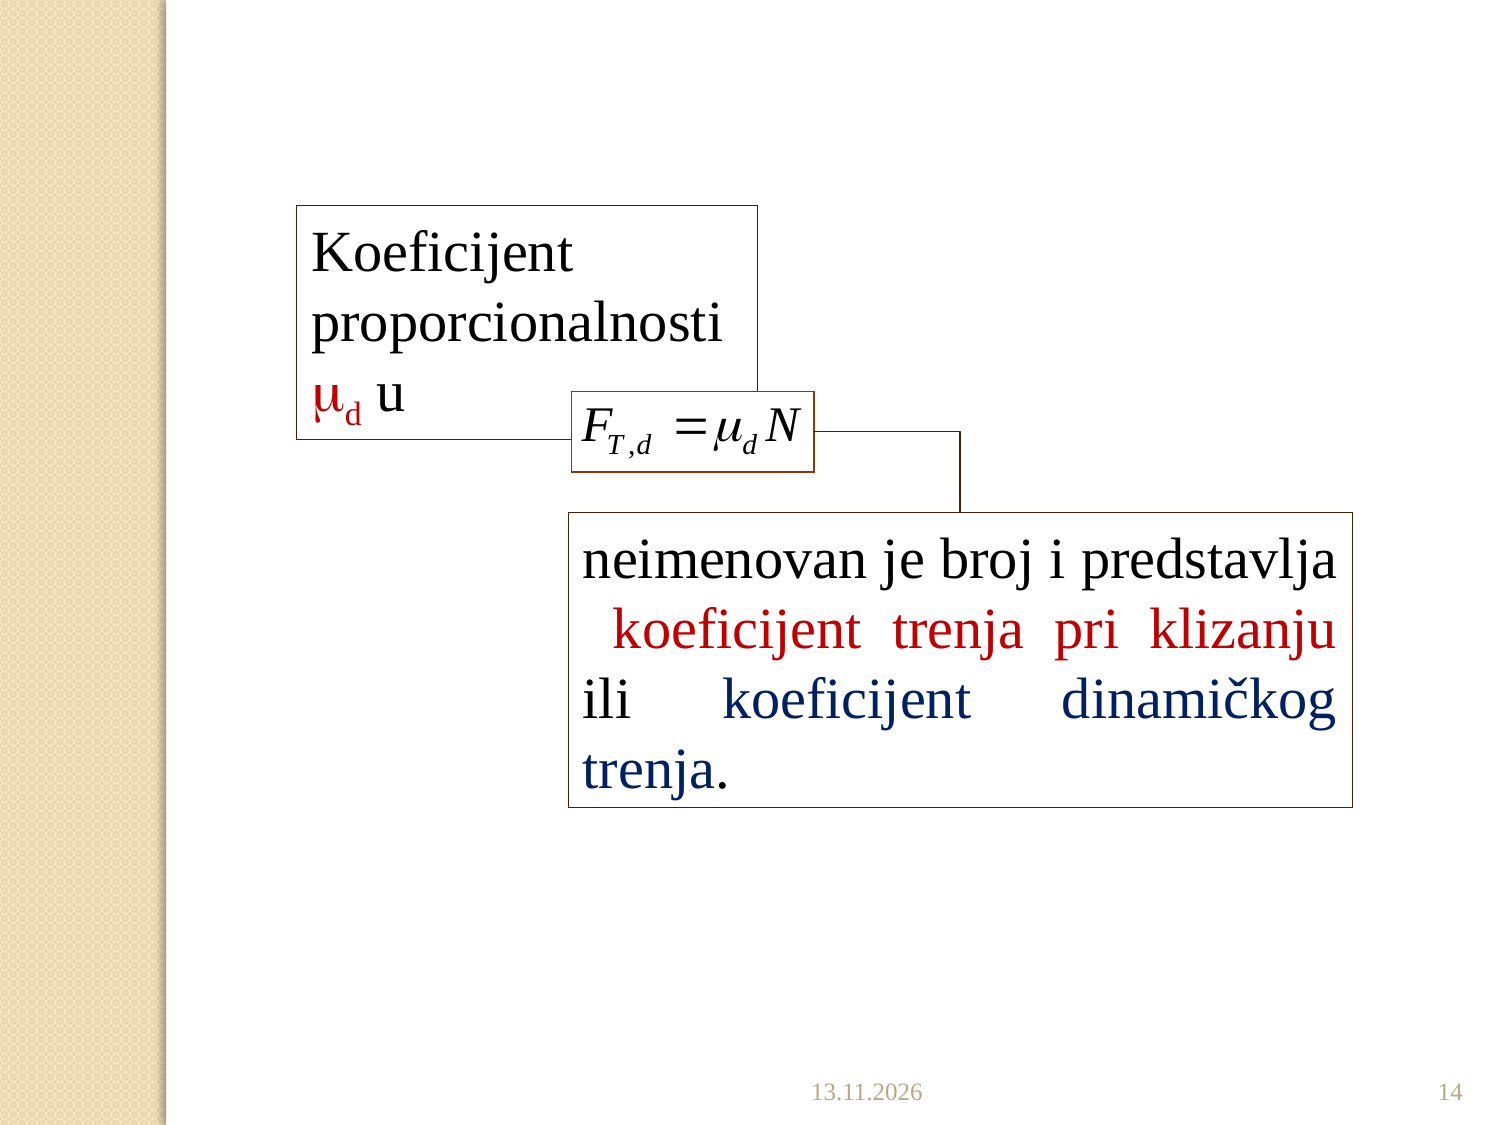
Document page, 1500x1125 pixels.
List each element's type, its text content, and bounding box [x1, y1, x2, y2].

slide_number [587, 1034, 938, 1113]
text_box neimenovan je broj i predstavlja koeficijent trenja pri klizanju ili koeficijent dinamičkog trenja. [568, 512, 1353, 808]
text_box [572, 391, 814, 472]
slide_number 14 [1413, 1034, 1488, 1113]
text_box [846, 398, 928, 546]
text_box Koeficijent proporcionalnosti d u [296, 205, 758, 440]
